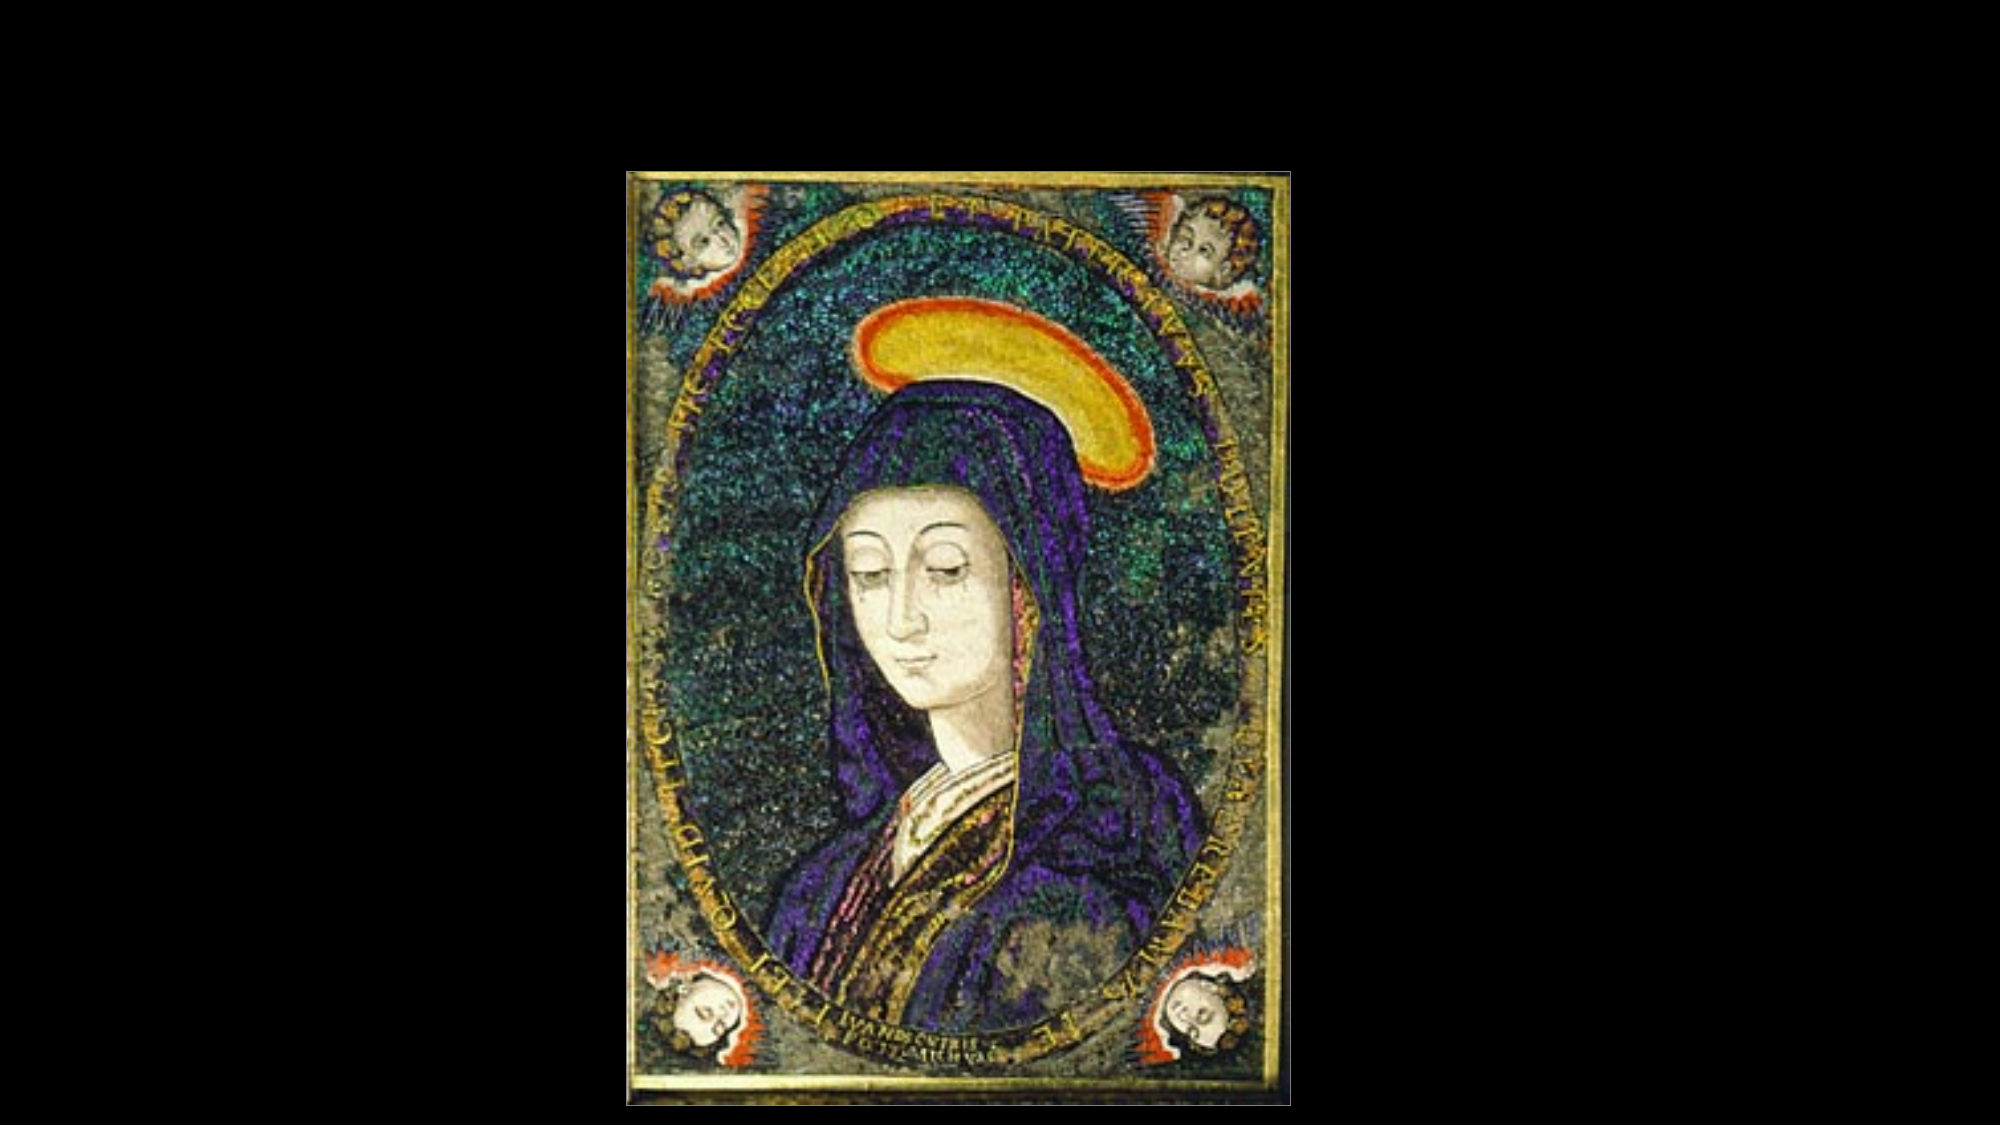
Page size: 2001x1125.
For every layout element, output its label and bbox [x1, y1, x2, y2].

picture [626, 171, 1290, 1106]
